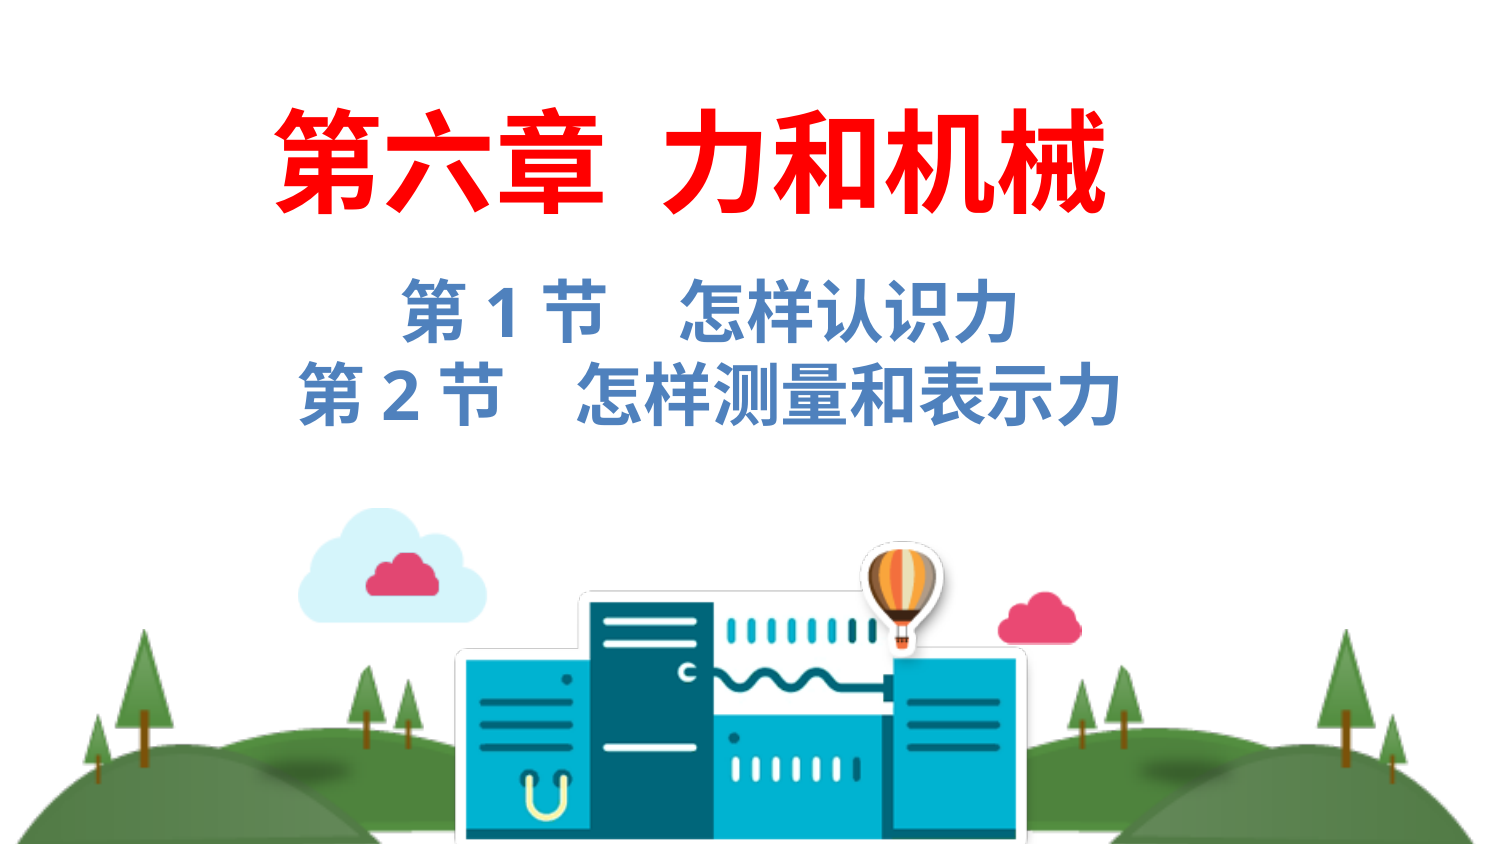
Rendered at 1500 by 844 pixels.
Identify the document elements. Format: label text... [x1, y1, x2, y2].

text_box 第六章 力和机械 [258, 86, 1121, 233]
text_box 第1节 怎样认识力 第2节 怎样测量和表示力 [284, 263, 1136, 440]
picture [14, 508, 1478, 844]
